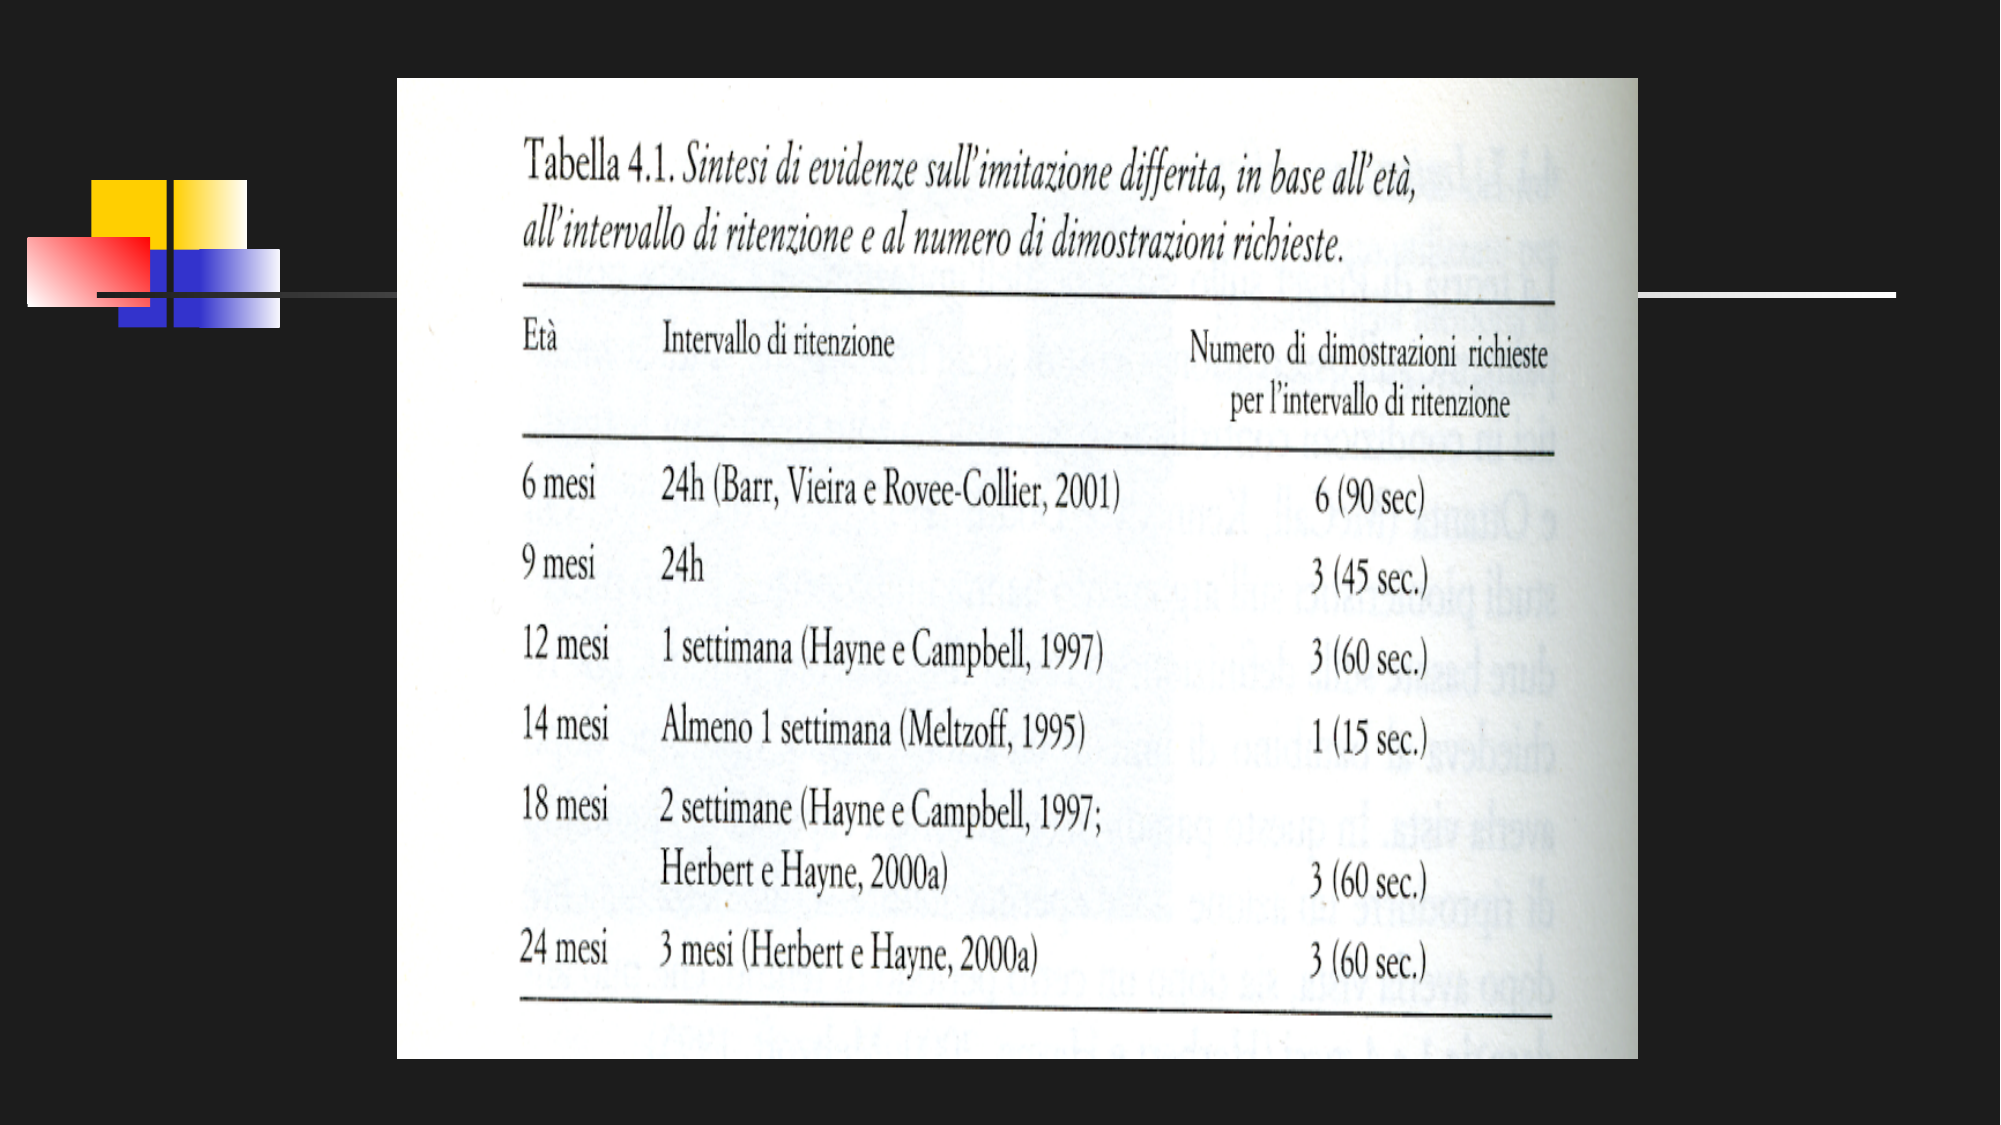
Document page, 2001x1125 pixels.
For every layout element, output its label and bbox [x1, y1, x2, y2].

list [397, 77, 1638, 1059]
